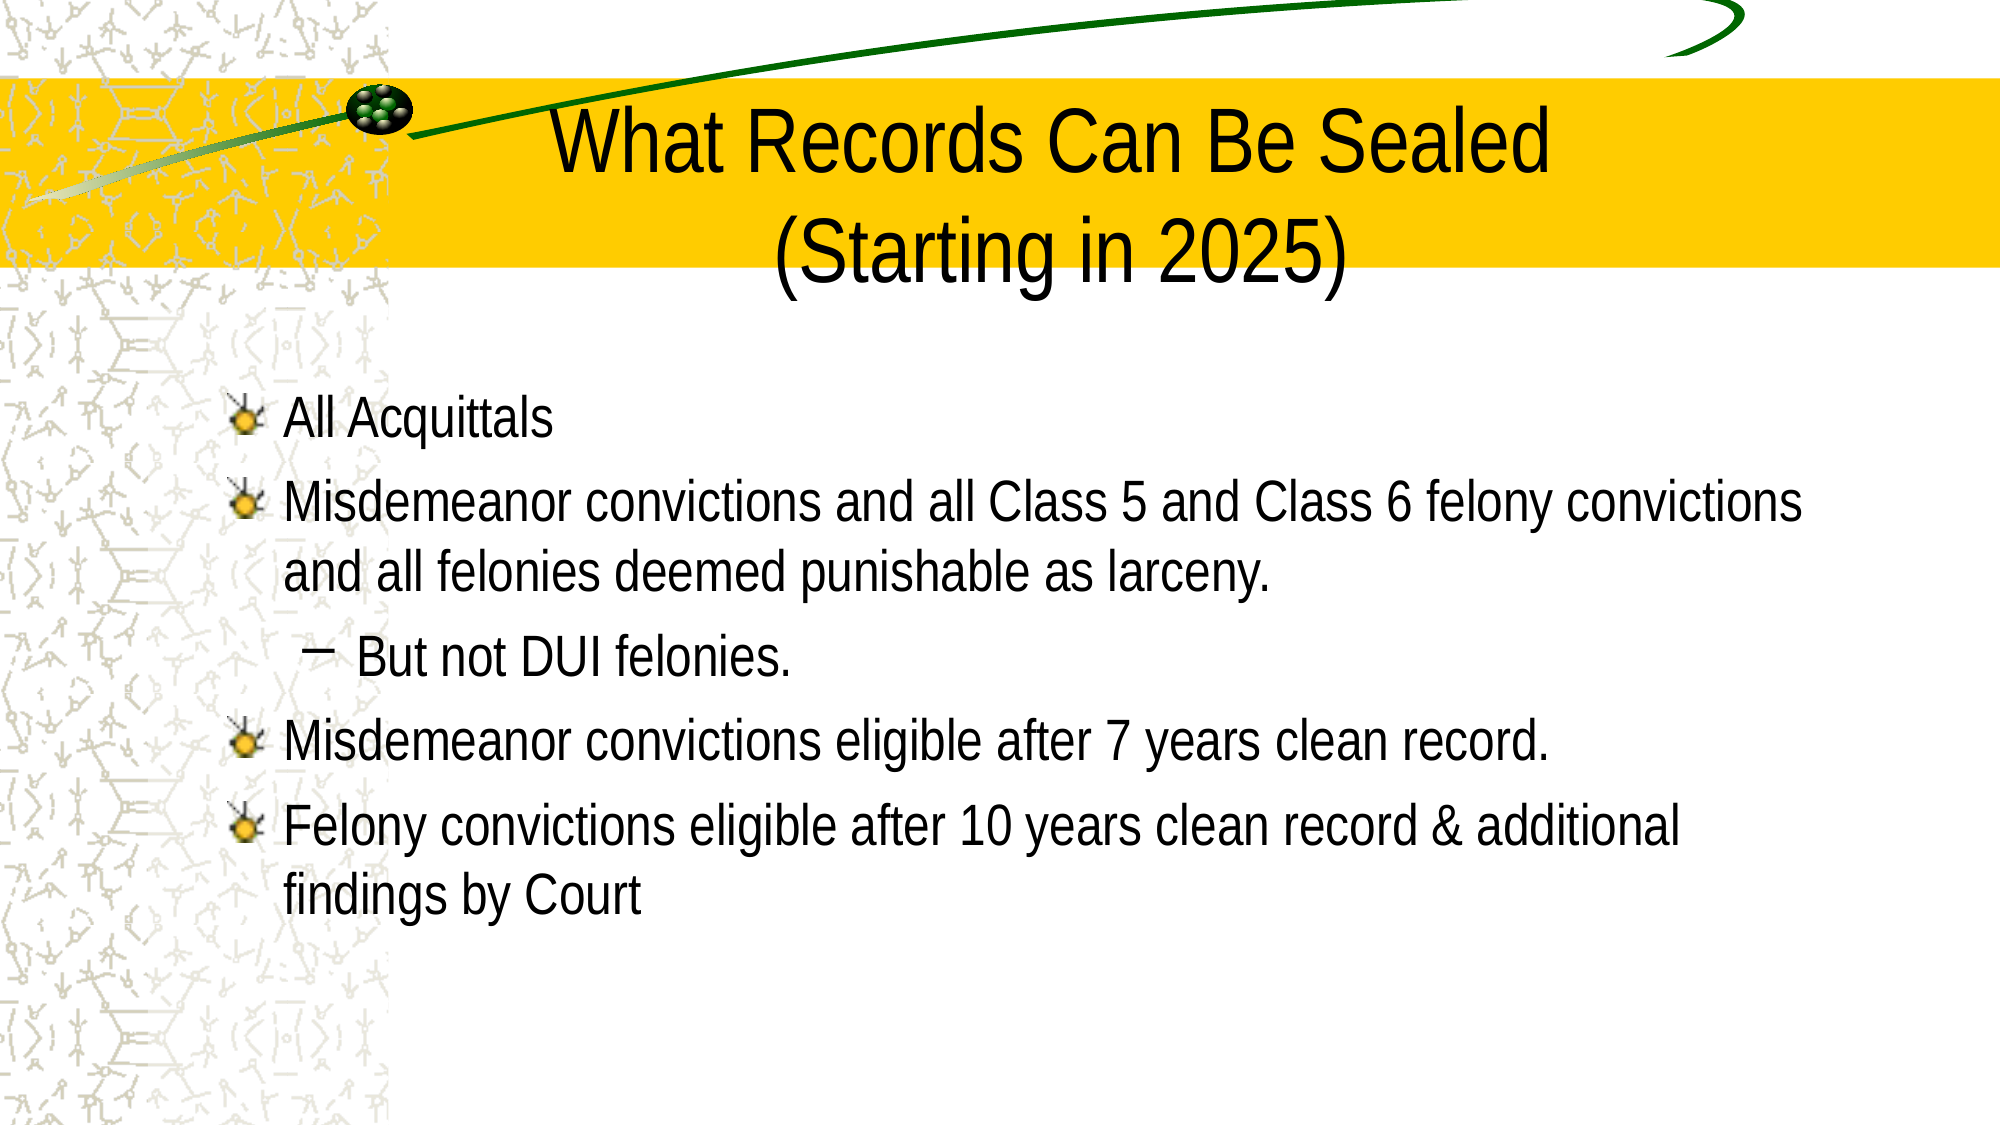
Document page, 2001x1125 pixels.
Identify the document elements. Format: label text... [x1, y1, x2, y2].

title What Records Can Be Sealed (Starting in 2025) [161, 66, 1963, 315]
picture [0, 0, 389, 1125]
picture [227, 716, 269, 758]
list All Acquittals Misdemeanor convictions and all Class 5 and Class 6 felony convictions and all felonies deemed punishable as larceny. But not DUI felonies. Misdemeanor convictions eligible after 7 years clean record. Felony convictions eligible after 10 years clean record & additional findings by Court [219, 371, 1843, 1088]
picture [227, 801, 269, 843]
picture [227, 393, 269, 435]
picture [227, 477, 269, 519]
